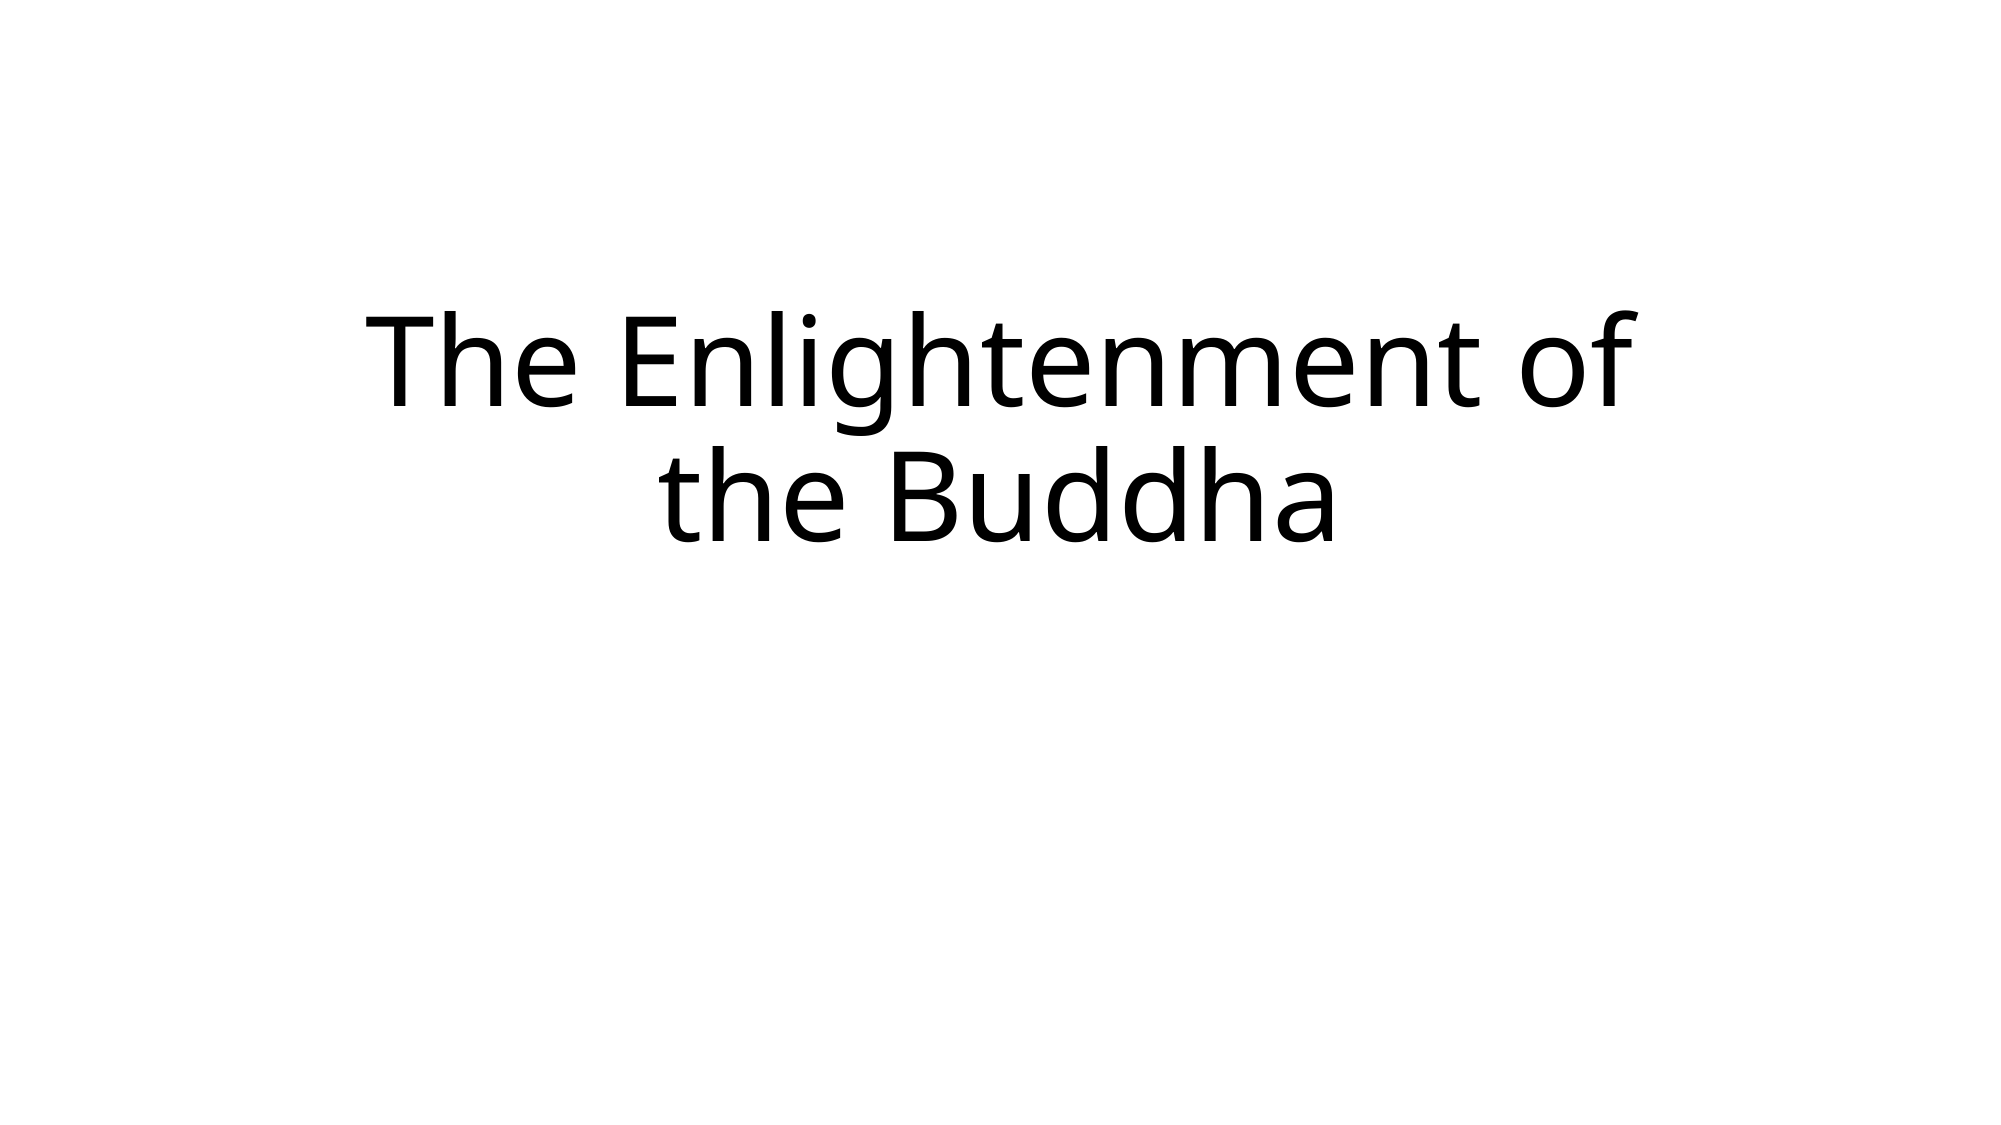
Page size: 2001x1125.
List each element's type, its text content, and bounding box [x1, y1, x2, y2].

title The Enlightenment of the Buddha [249, 184, 1750, 576]
